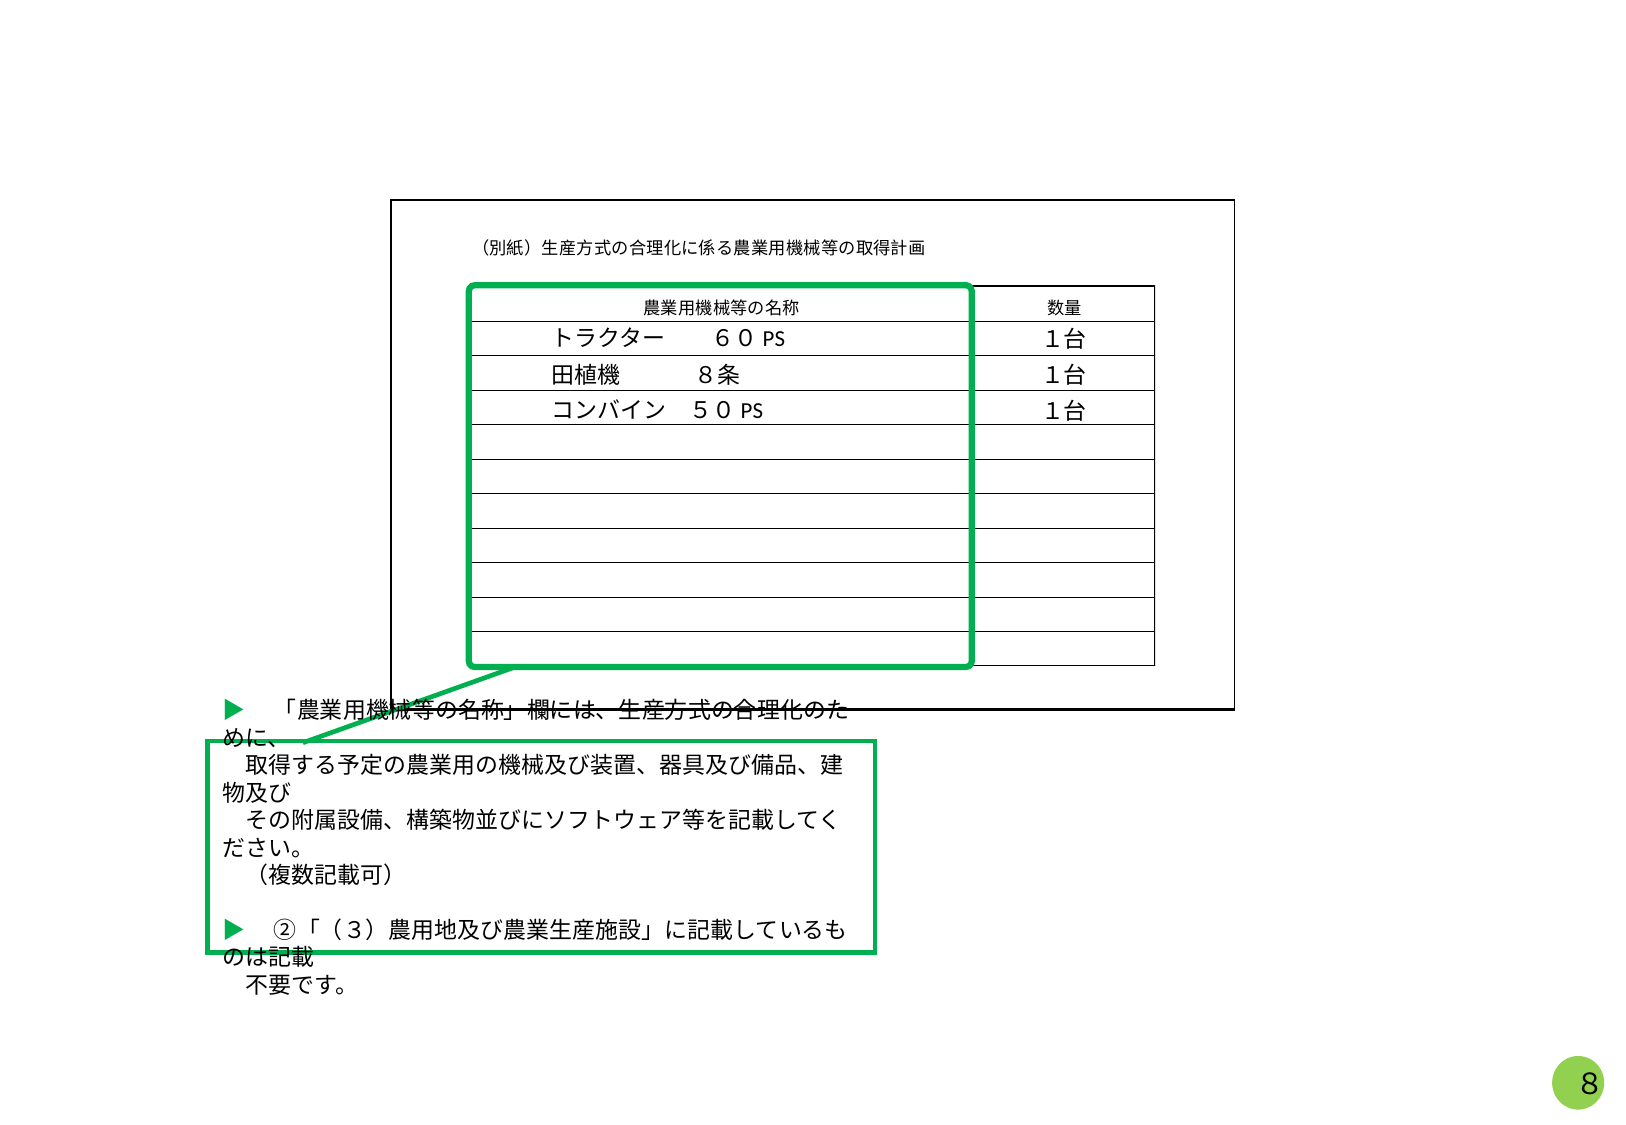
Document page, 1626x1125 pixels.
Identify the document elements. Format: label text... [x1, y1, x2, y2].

text_box ▶ 「農業用機械等の名称」欄には、生産方式の合理化のために、 取得する予定の農業用の機械及び装置、器具及び備品、建物及び その附属設備、構築物並びにソフトウェア等を記載してください。 （複数記載可） ▶ ②「（３）農用地及び農業生産施設」に記載しているものは記載 不要です。 [207, 710, 876, 954]
text_box ８ [1552, 1055, 1605, 1110]
picture [390, 199, 1235, 711]
